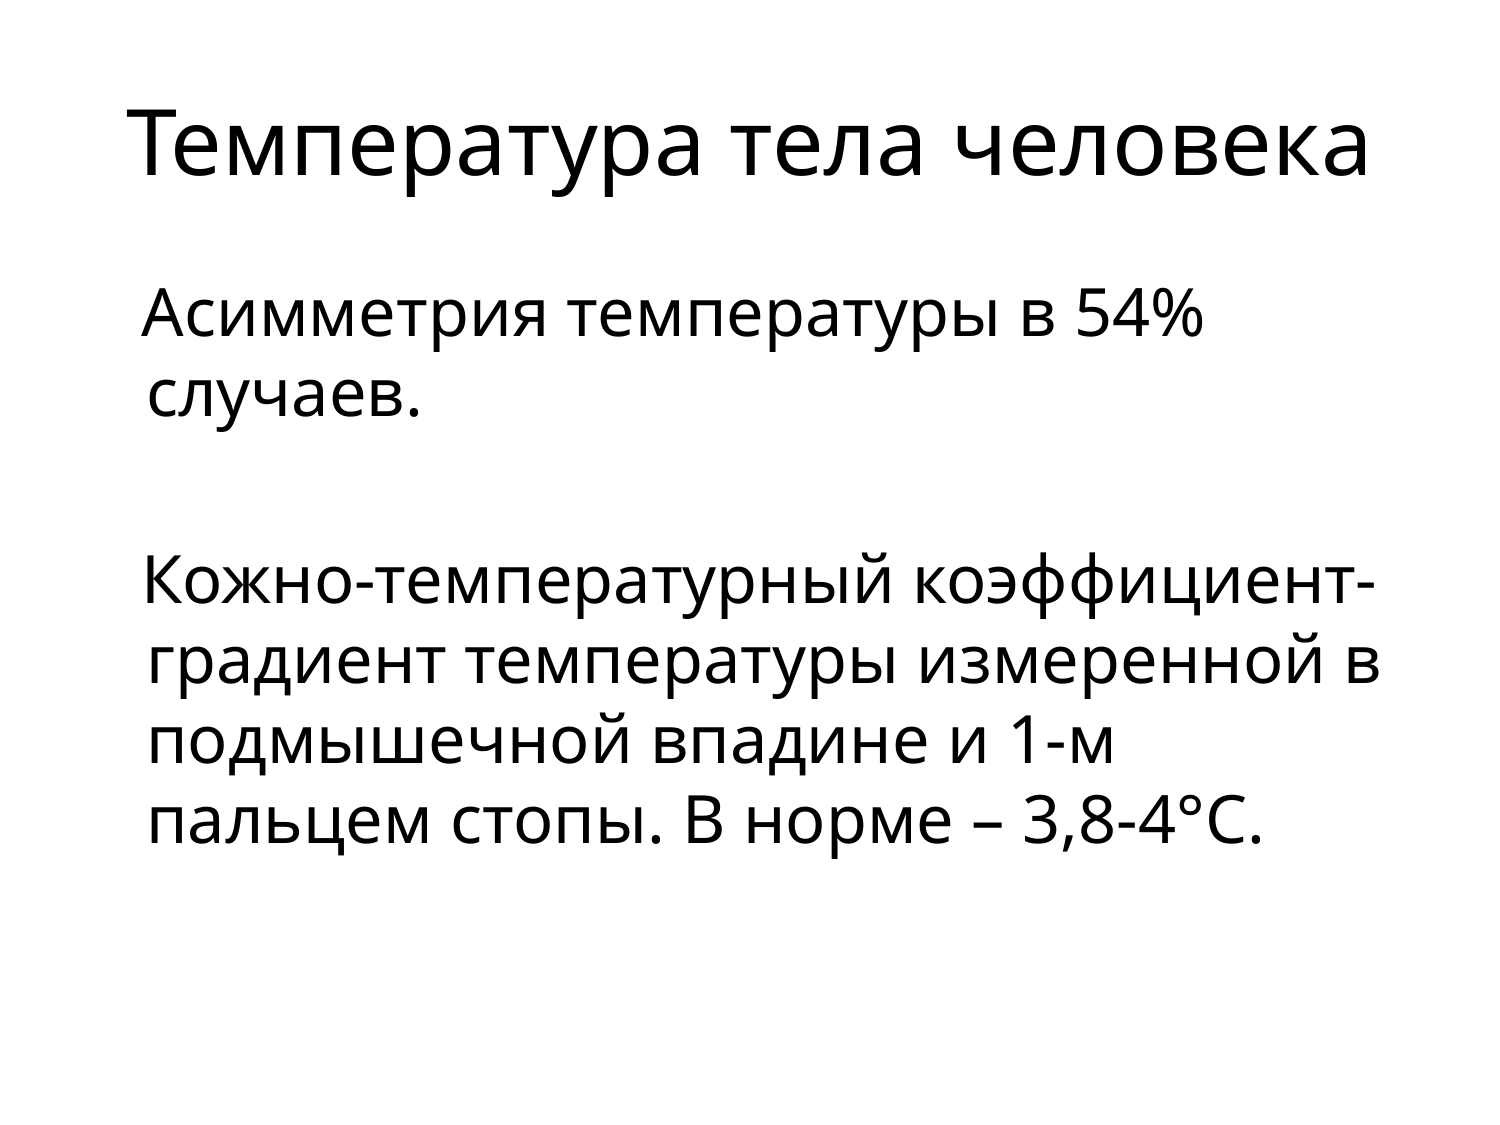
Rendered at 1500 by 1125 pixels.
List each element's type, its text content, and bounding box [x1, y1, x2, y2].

title Температура тела человека [75, 45, 1425, 233]
list Асимметрия температуры в 54% случаев. Кожно-температурный коэффициент- градиент температуры измеренной в подмышечной впадине и 1-м пальцем стопы. В норме – 3,8-4°С. [75, 262, 1425, 1005]
